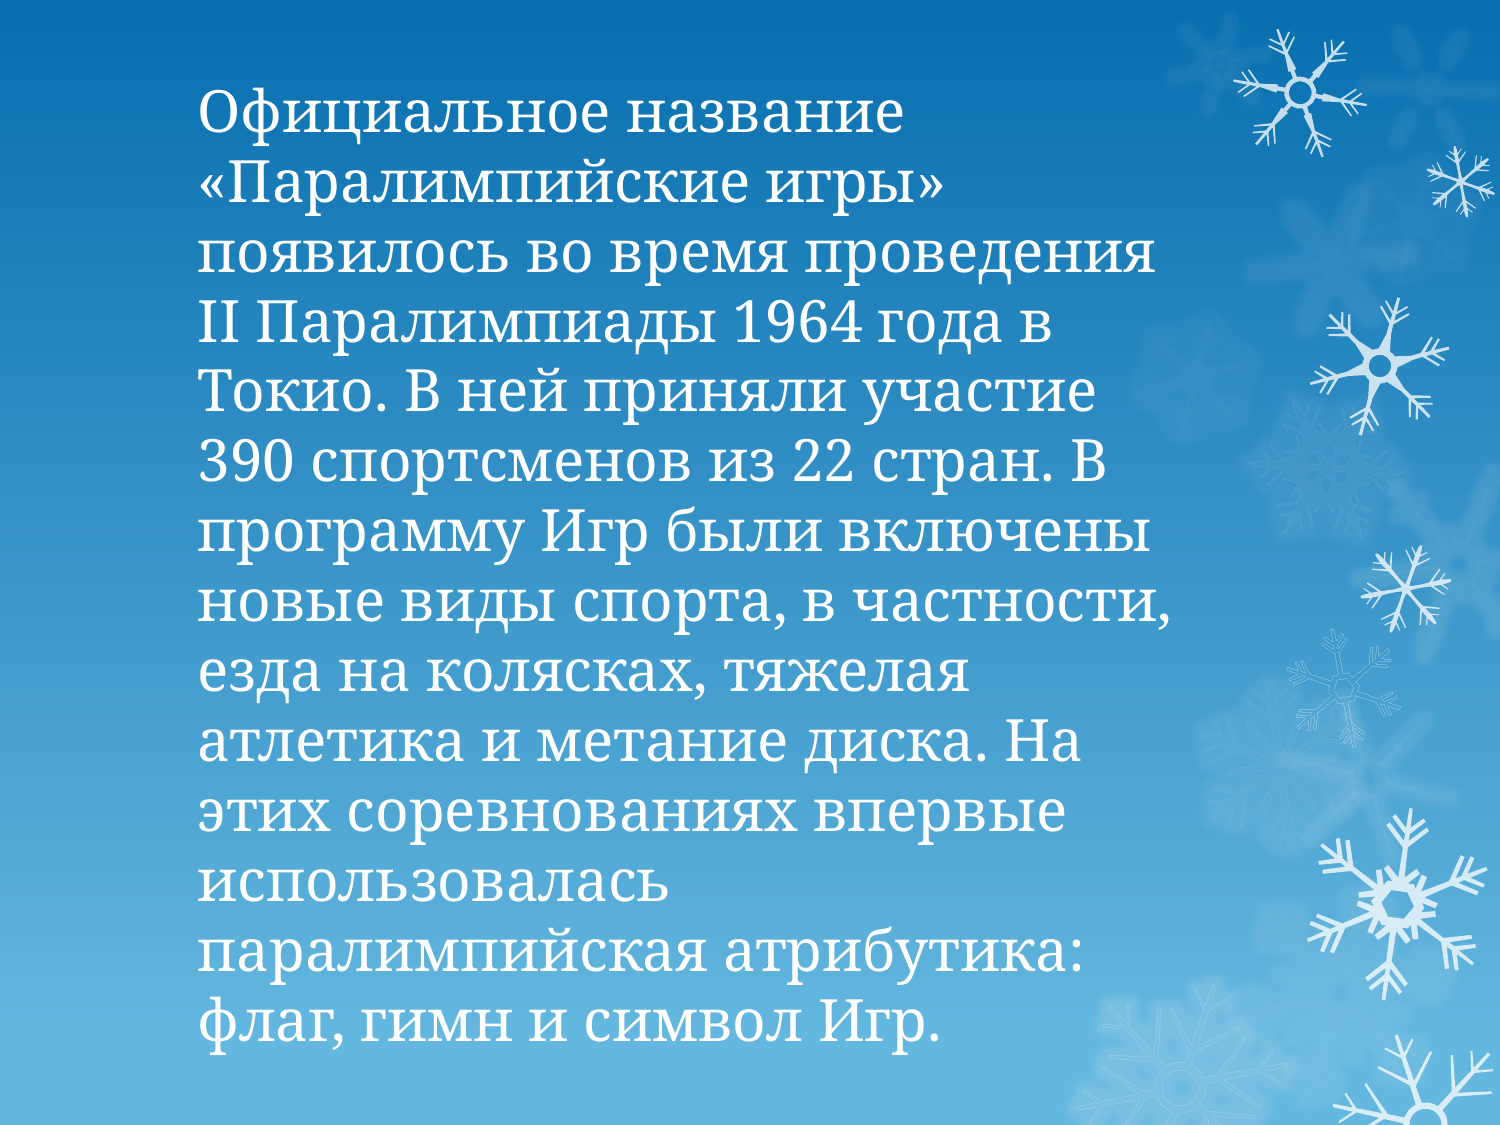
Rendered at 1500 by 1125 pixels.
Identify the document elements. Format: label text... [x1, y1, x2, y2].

text_box Официальное название «Паралимпийские игры» появилось во время проведения II Паралимпиады 1964 года в Токио. В ней приняли участие 390 спортсменов из 22 стран. В программу Игр были включены новые виды спорта, в частности, езда на колясках, тяжелая атлетика и метание диска. На этих соревнованиях впервые использовалась паралимпийская атрибутика: флаг, гимн и символ Игр. [182, 66, 1199, 1061]
